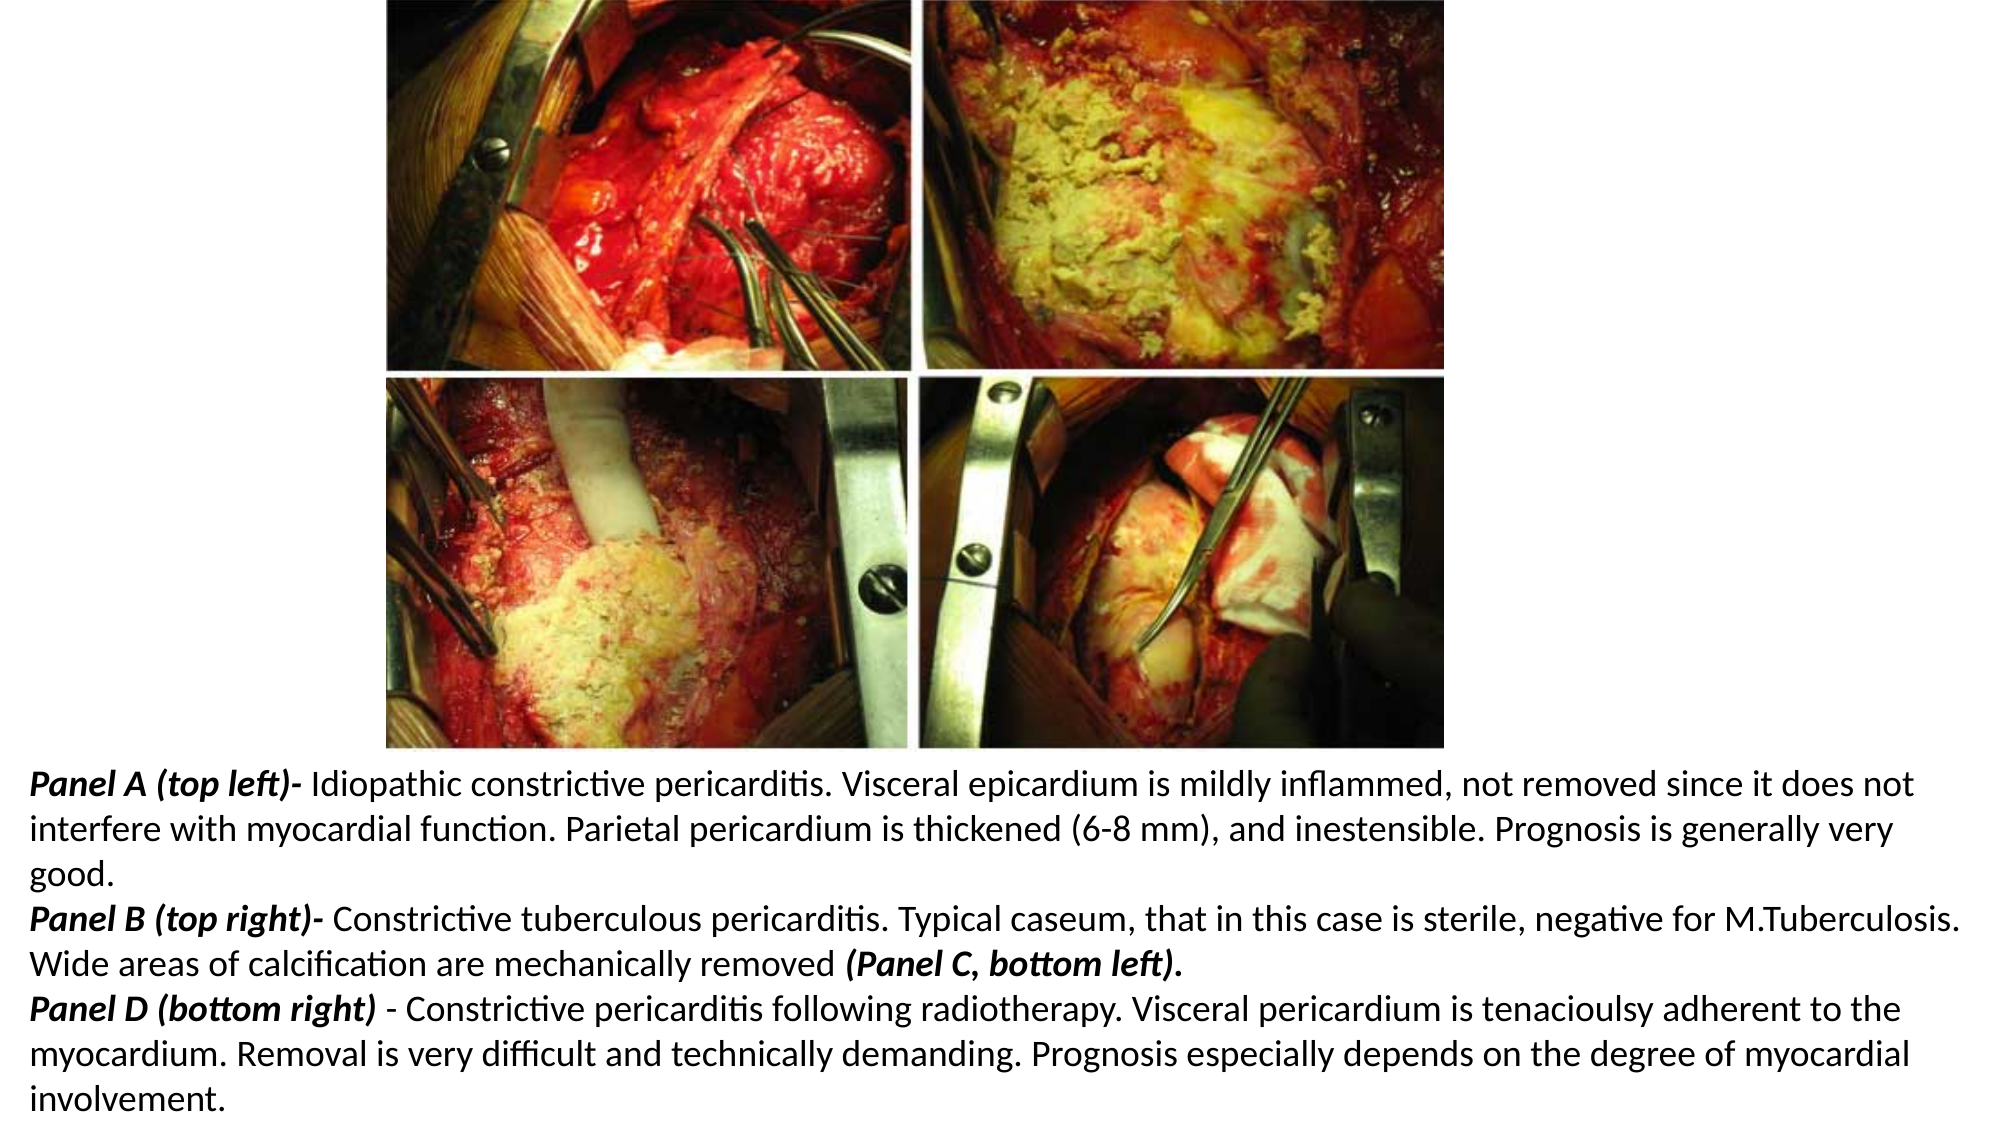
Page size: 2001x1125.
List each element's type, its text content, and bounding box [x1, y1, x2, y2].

picture [386, 0, 1444, 753]
text_box Panel A (top left)- Idiopathic constrictive pericarditis. Visceral epicardium is mildly inflammed, not removed since it does not interfere with myocardial function. Parietal pericardium is thickened (6-8 mm), and inestensible. Prognosis is generally very good. Panel B (top right)- Constrictive tuberculous pericarditis. Typical caseum, that in this case is sterile, negative for M.Tuberculosis. Wide areas of calcification are mechanically removed (Panel C, bottom left). Panel D (bottom right) - Constrictive pericarditis following radiotherapy. Visceral pericardium is tenacioulsy adherent to the myocardium. Removal is very difficult and technically demanding. Prognosis especially depends on the degree of myocardial involvement. [14, 752, 2000, 1125]
